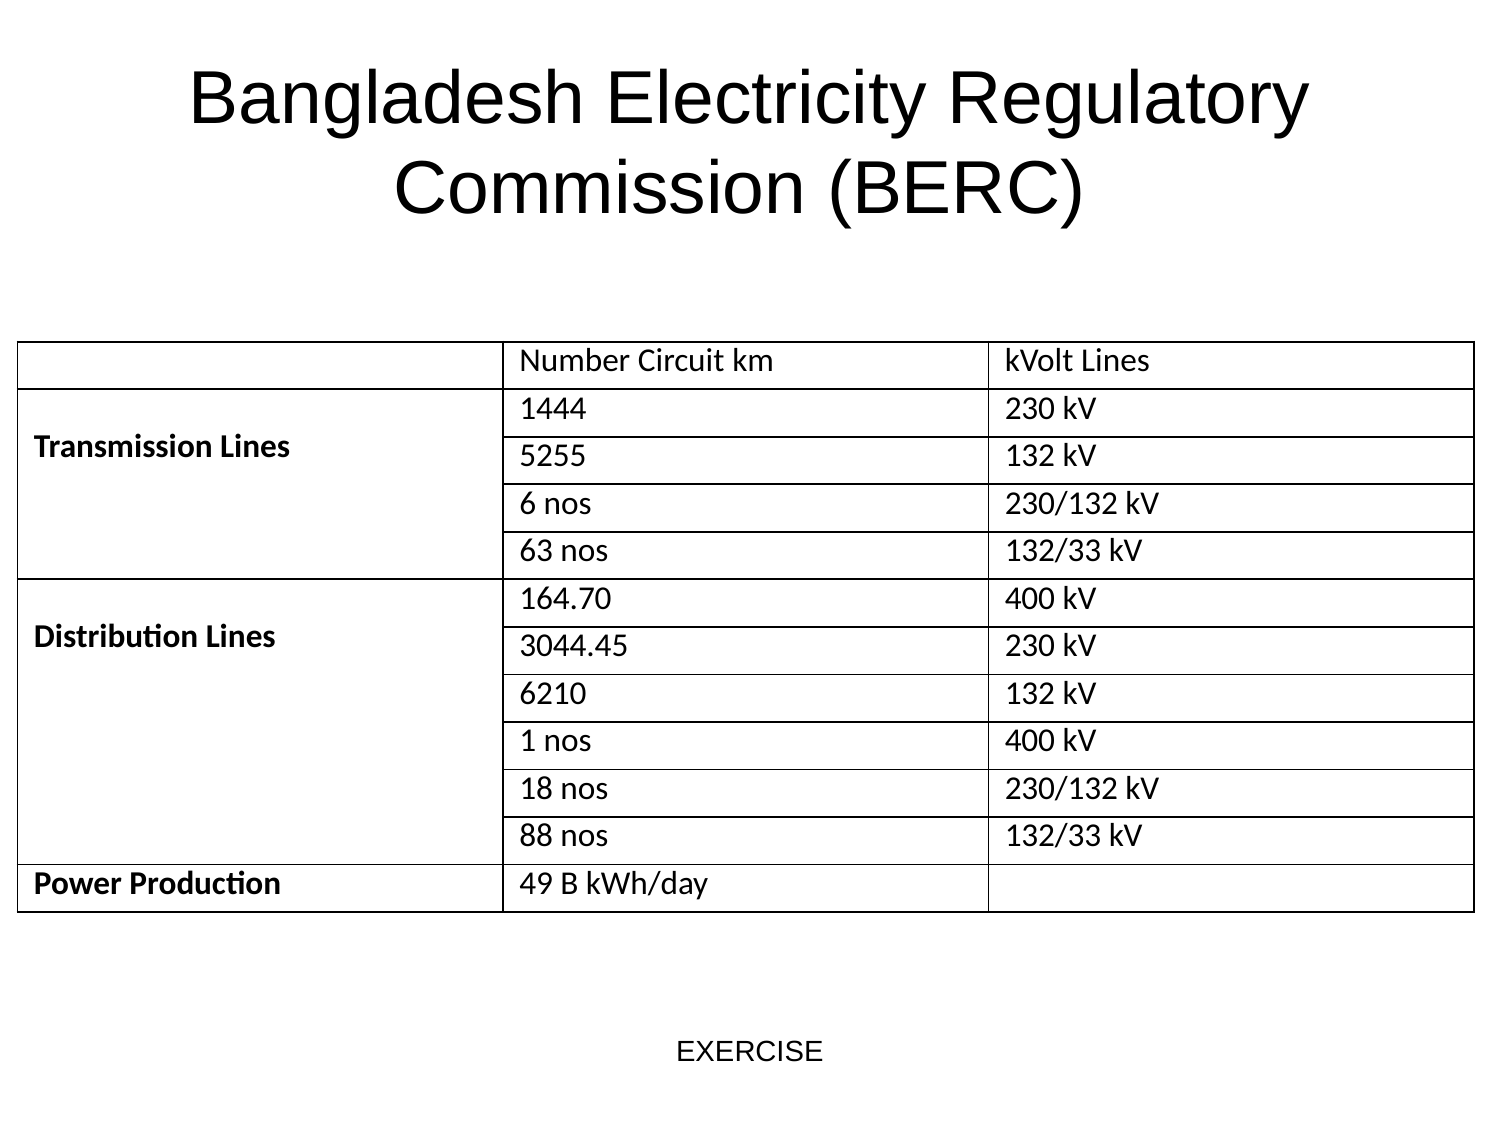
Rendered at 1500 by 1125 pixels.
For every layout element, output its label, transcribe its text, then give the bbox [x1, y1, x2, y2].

table_cell 230 kV [989, 390, 1473, 436]
table_cell Transmission Lines [18, 390, 502, 578]
table_cell 1 nos [504, 723, 988, 769]
table_cell 49 B kWh/day [504, 865, 988, 911]
table_cell 6210 [504, 675, 988, 721]
table_header Number Circuit km [504, 343, 988, 388]
table_cell 1444 [504, 390, 988, 436]
table_cell 5255 [504, 438, 988, 483]
table_cell 63 nos [504, 533, 988, 578]
table_cell 132/33 kV [989, 818, 1473, 864]
table_cell 18 nos [504, 770, 988, 816]
table_cell 400 kV [989, 723, 1473, 769]
footer EXERCISE [512, 1024, 988, 1103]
title Bangladesh Electricity Regulatory Commission (BERC) [74, 44, 1426, 233]
table_cell 132 kV [989, 438, 1473, 483]
table_cell 164.70 [504, 580, 988, 626]
table_cell 132/33 kV [989, 533, 1473, 578]
table_cell 230/132 kV [989, 485, 1473, 531]
table_cell Power Production [18, 865, 502, 911]
table_cell 132 kV [989, 675, 1473, 721]
table_header [18, 343, 502, 388]
table_cell [989, 865, 1473, 911]
table_cell 88 nos [504, 818, 988, 864]
table_cell 400 kV [989, 580, 1473, 626]
table_cell 3044.45 [504, 628, 988, 674]
table_cell Distribution Lines [18, 580, 502, 864]
table_header kVolt Lines [989, 343, 1473, 388]
table_cell 230/132 kV [989, 770, 1473, 816]
table_cell 6 nos [504, 485, 988, 531]
table_cell 230 kV [989, 628, 1473, 674]
